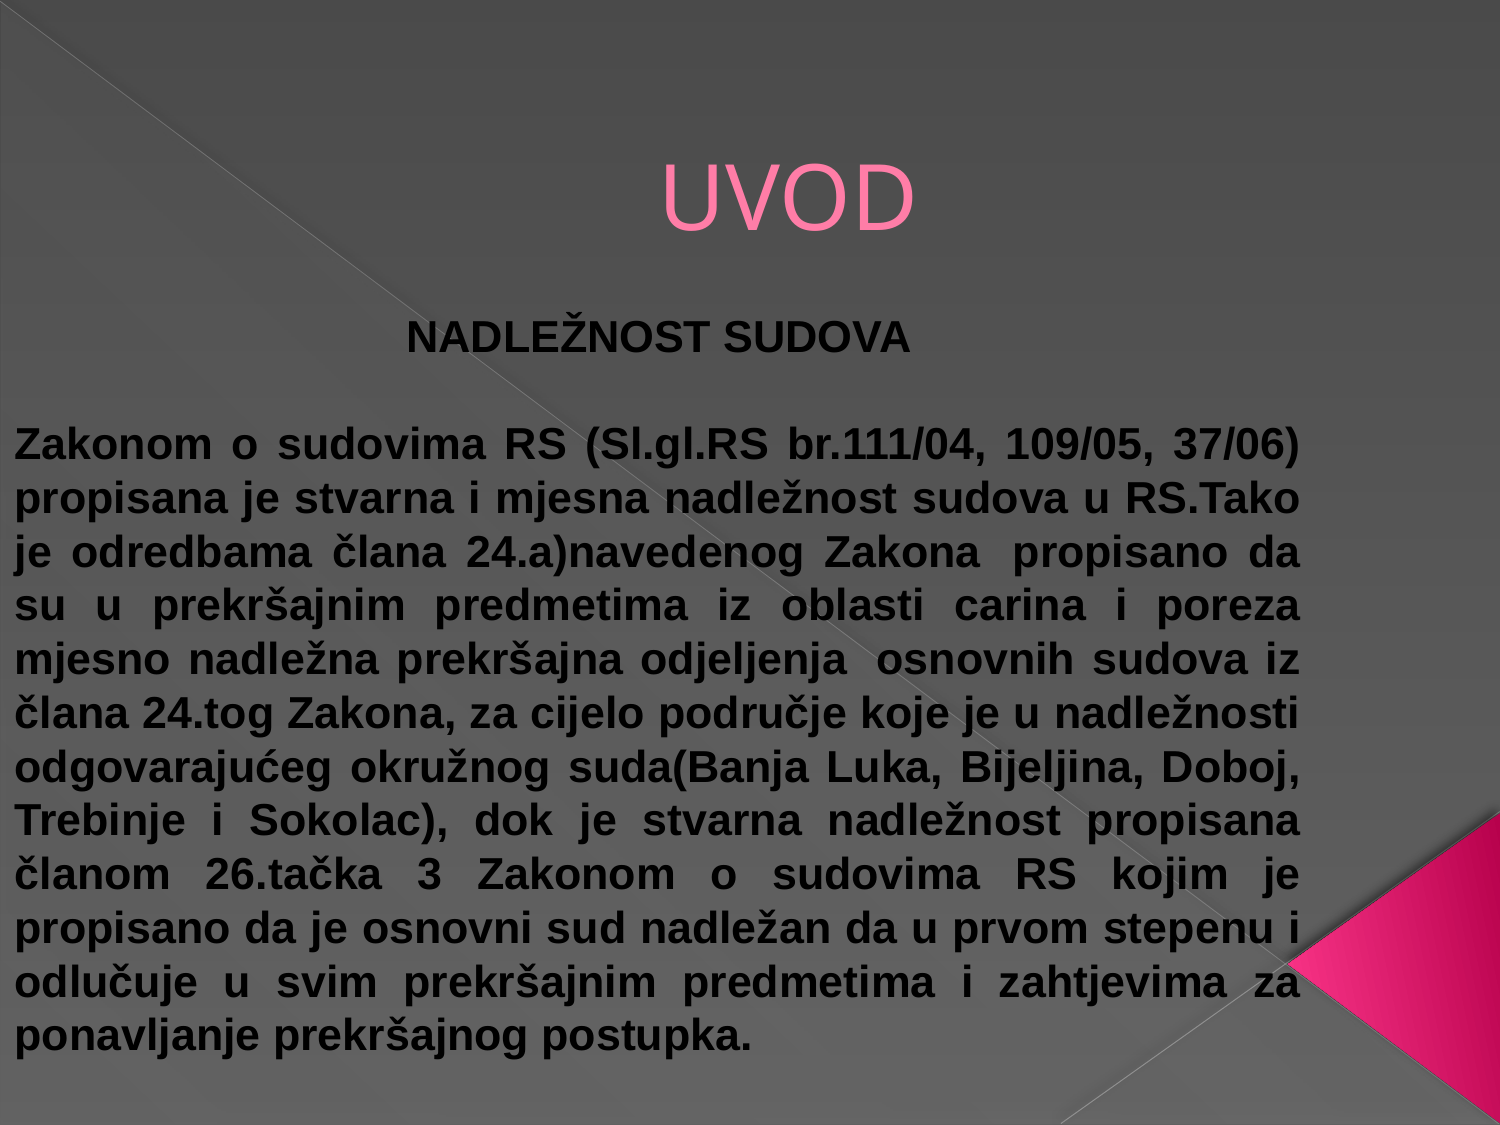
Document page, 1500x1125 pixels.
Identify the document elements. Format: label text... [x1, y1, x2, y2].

subtitle NADLEŽNOST SUDOVA Zakonom o sudovima RS (Sl.gl.RS br.111/04, 109/05, 37/06) propisana je stvarna i mjesna nadležnost sudova u RS.Tako je odredbama člana 24.a)navedenog Zakona propisano da su u prekršajnim predmetima iz oblasti carina i poreza mjesno nadležna prekršajna odjeljenja osnovnih sudova iz člana 24.tog Zakona, za cijelo područje koje je u nadležnosti odgovarajućeg okružnog suda(Banja Luka, Bijeljina, Doboj, Trebinje i Sokolac), dok je stvarna nadležnost propisana članom 26.tačka 3 Zakonom o sudovima RS kojim je propisano da je osnovni sud nadležan da u prvom stepenu i odlučuje u svim prekršajnim predmetima i zahtjevima za ponavljanje prekršajnog postupka. [0, 299, 1323, 1125]
title UVOD [87, 75, 1411, 256]
